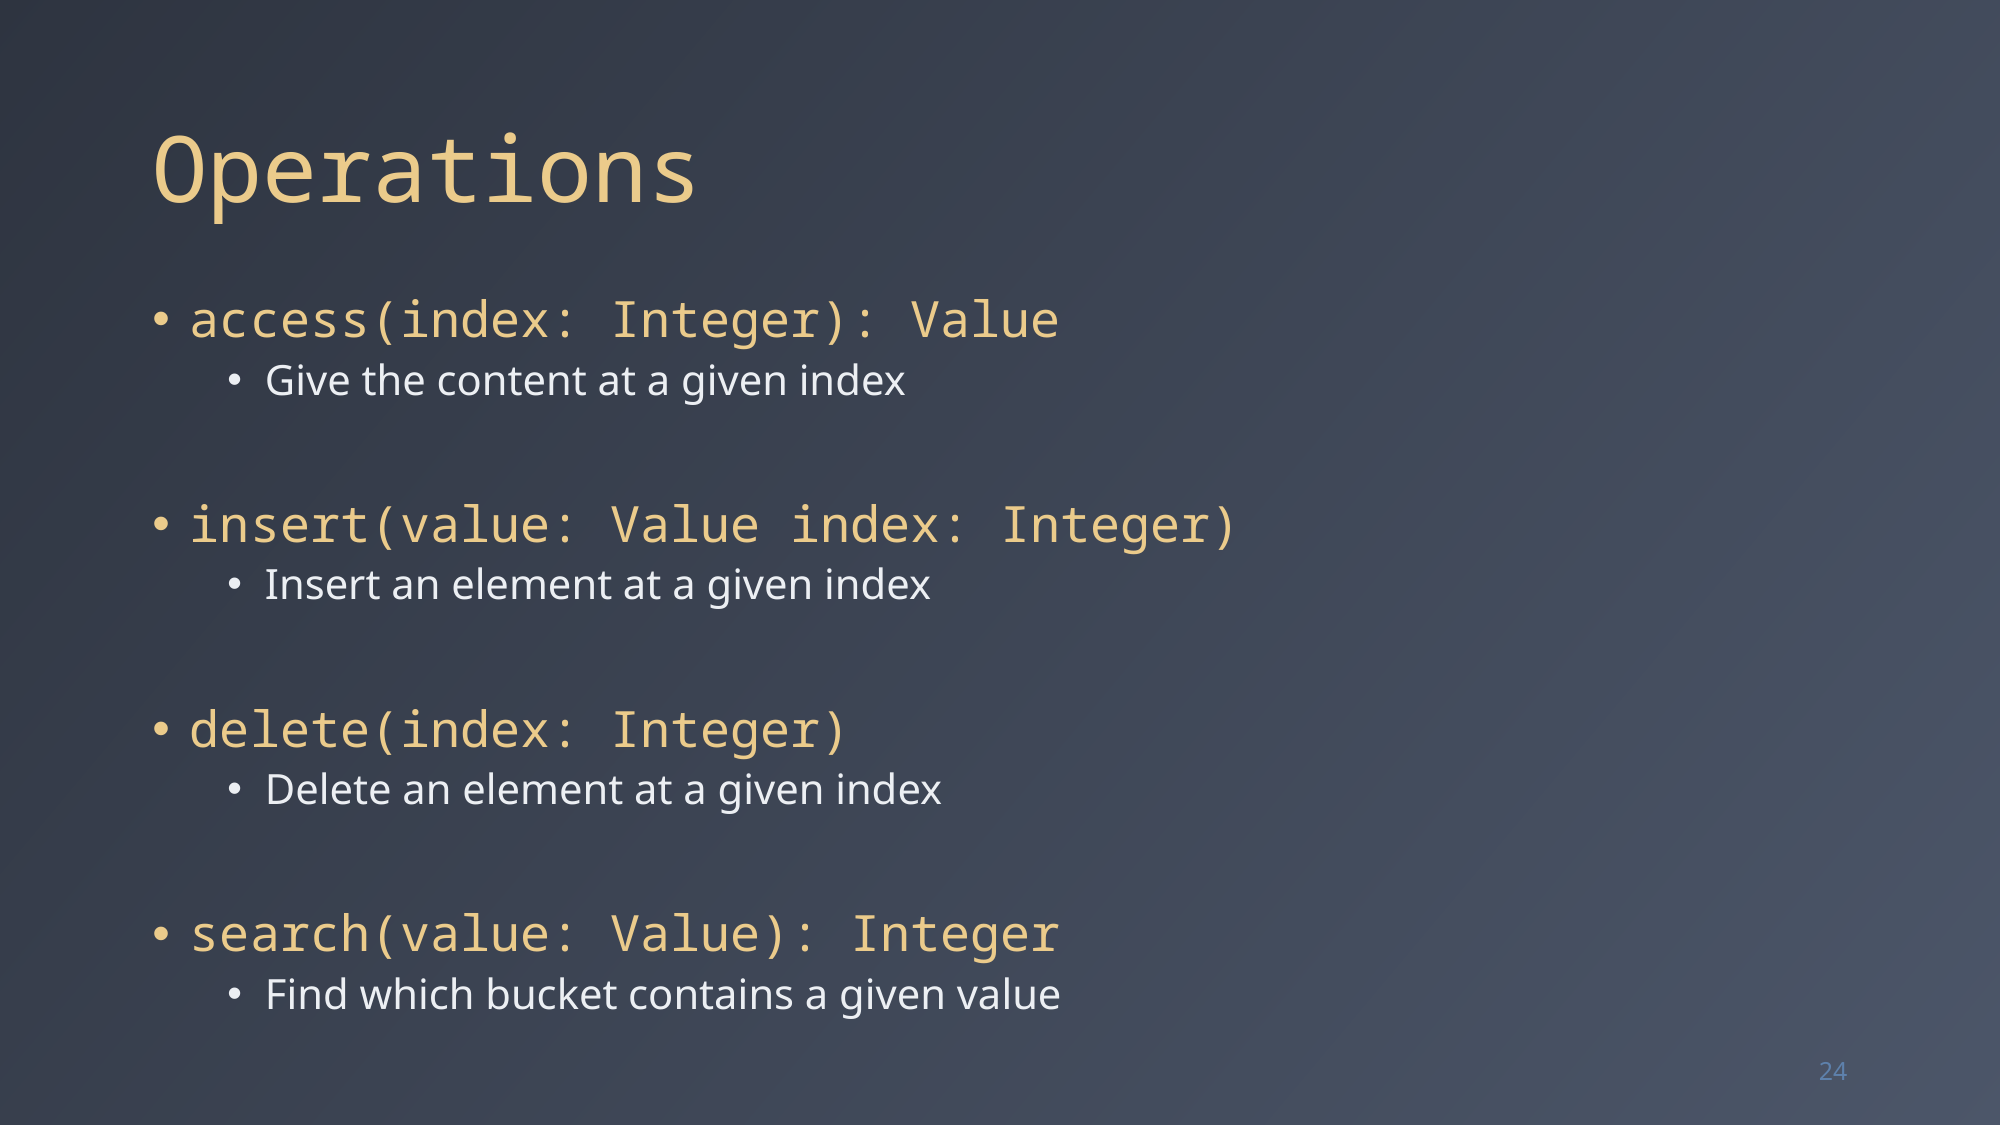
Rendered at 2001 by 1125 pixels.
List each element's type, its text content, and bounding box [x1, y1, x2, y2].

slide_number 24 [1738, 1042, 1863, 1103]
title Operations [137, 26, 1863, 230]
list access(index: Integer): Value Give the content at a given index insert(value: Value index: Integer) Insert an element at a given index delete(index: Integer) Delete an element at a given index search(value: Value): Integer Find which bucket contains a given value [137, 299, 1863, 1014]
